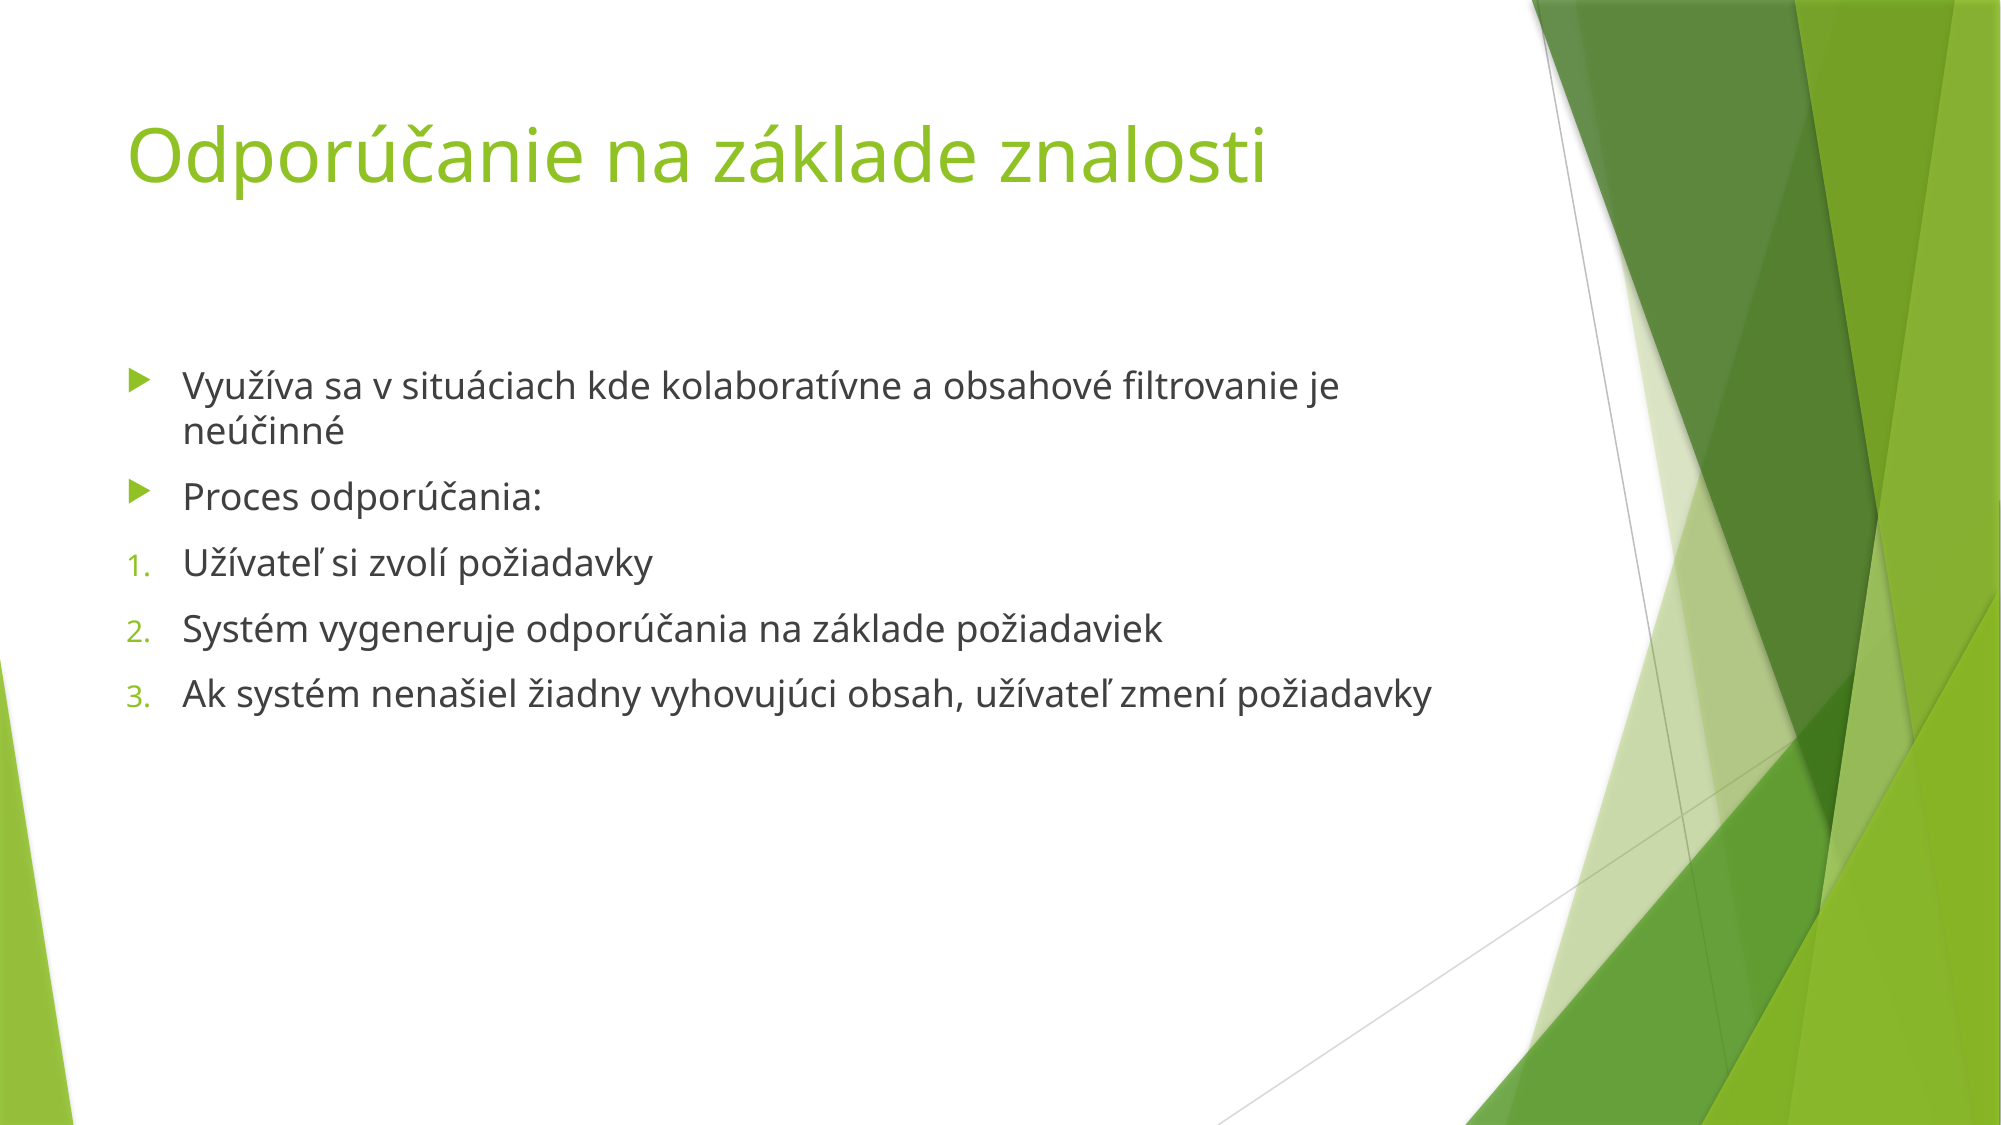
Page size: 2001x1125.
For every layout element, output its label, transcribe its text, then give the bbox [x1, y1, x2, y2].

title Odporúčanie na základe znalosti [111, 99, 1522, 317]
list Využíva sa v situáciach kde kolaboratívne a obsahové filtrovanie je neúčinné Proces odporúčania: Užívateľ si zvolí požiadavky Systém vygeneruje odporúčania na základe požiadaviek Ak systém nenašiel žiadny vyhovujúci obsah, užívateľ zmení požiadavky [111, 354, 1522, 992]
